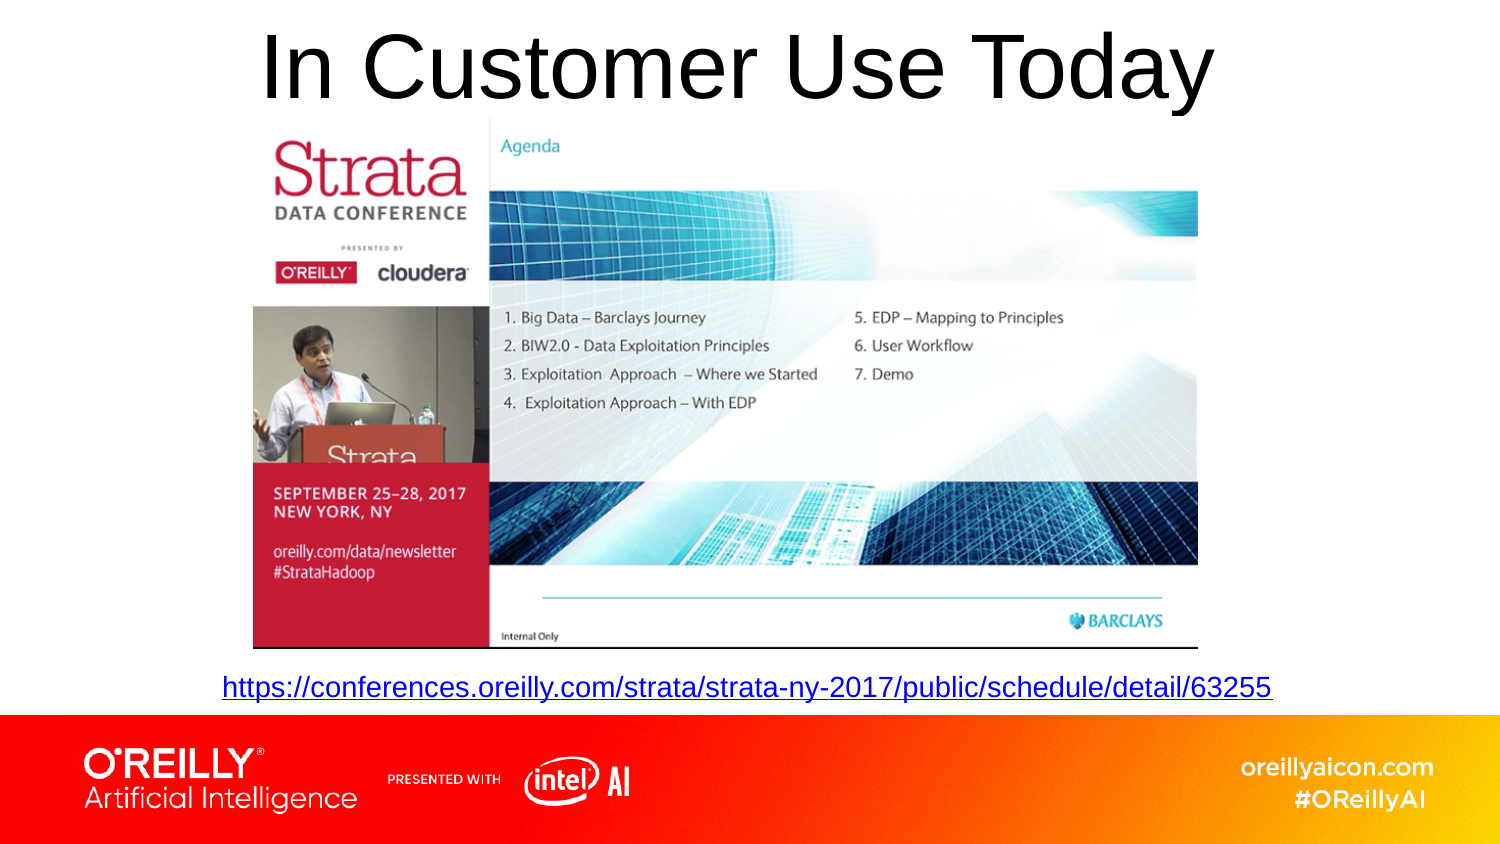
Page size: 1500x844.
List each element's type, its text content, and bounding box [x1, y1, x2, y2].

picture [0, 0, 1500, 844]
title In Customer Use Today [63, 0, 1414, 105]
text_box https://conferences.oreilly.com/strata/strata-ny-2017/public/schedule/detail/63255 [207, 660, 1305, 711]
